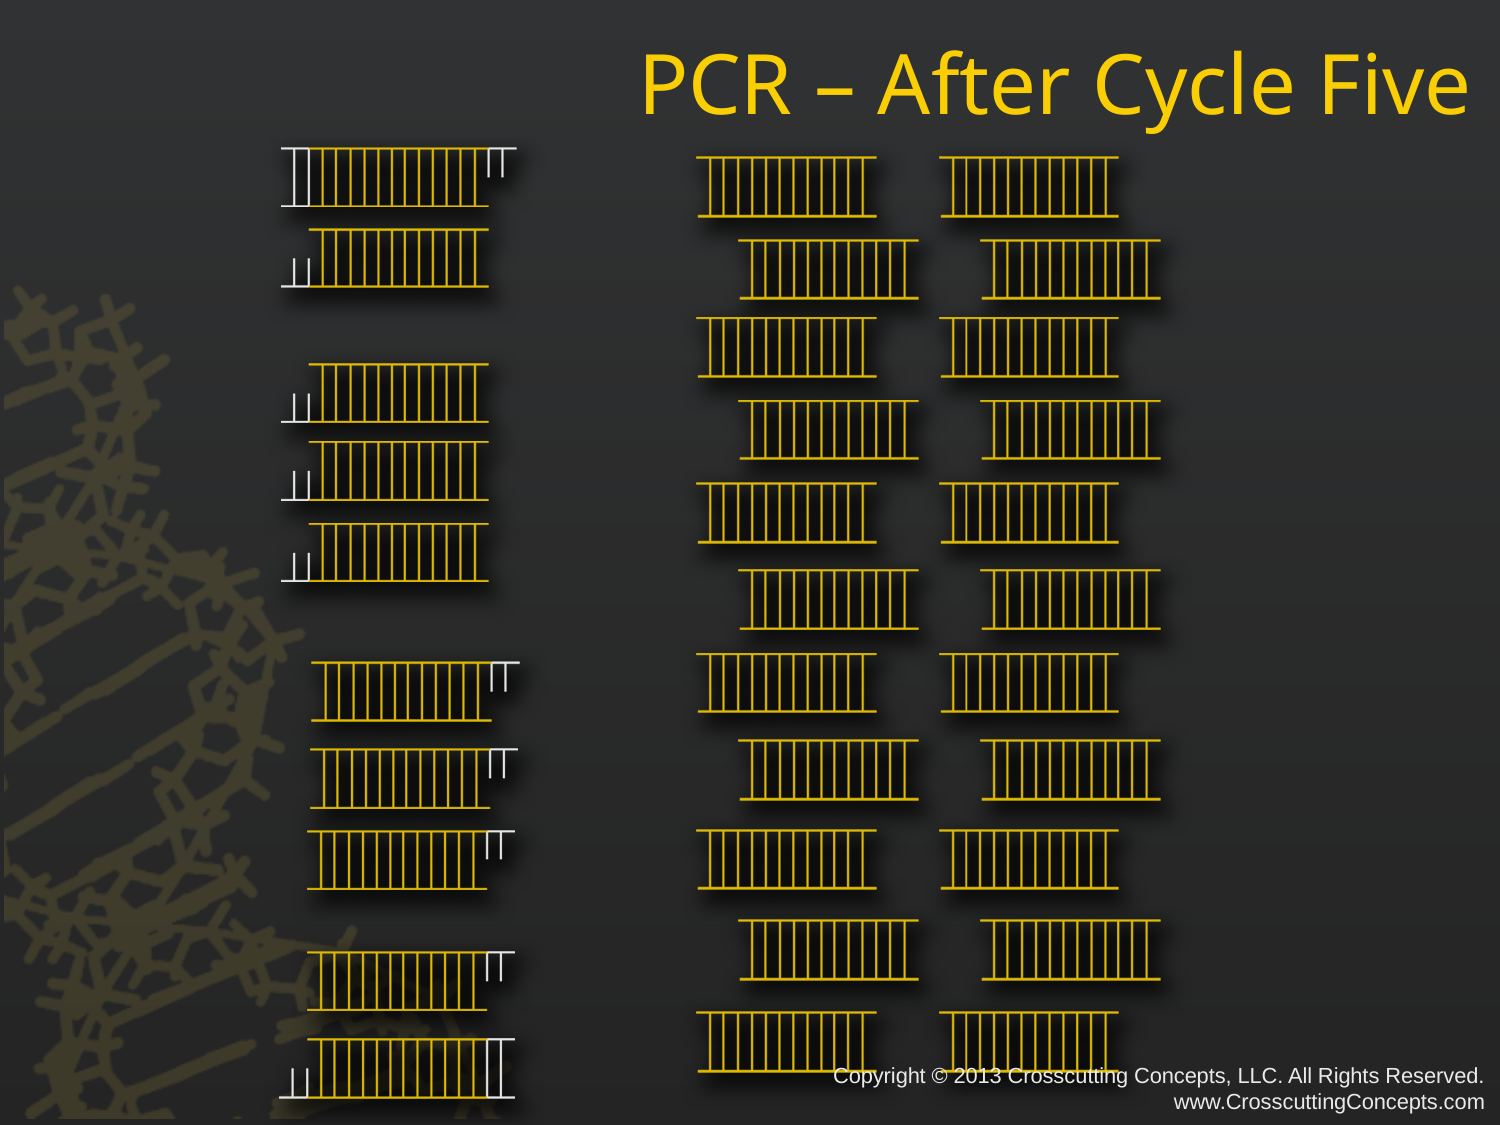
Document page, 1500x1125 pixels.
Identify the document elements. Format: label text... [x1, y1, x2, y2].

picture [4, 137, 1251, 1125]
title PCR – After Cycle Five [162, 0, 1488, 175]
text_box Copyright © 2013 Crosscutting Concepts, LLC. All Rights Reserved. www.CrosscuttingConcepts.com [1255, 1054, 1500, 1125]
